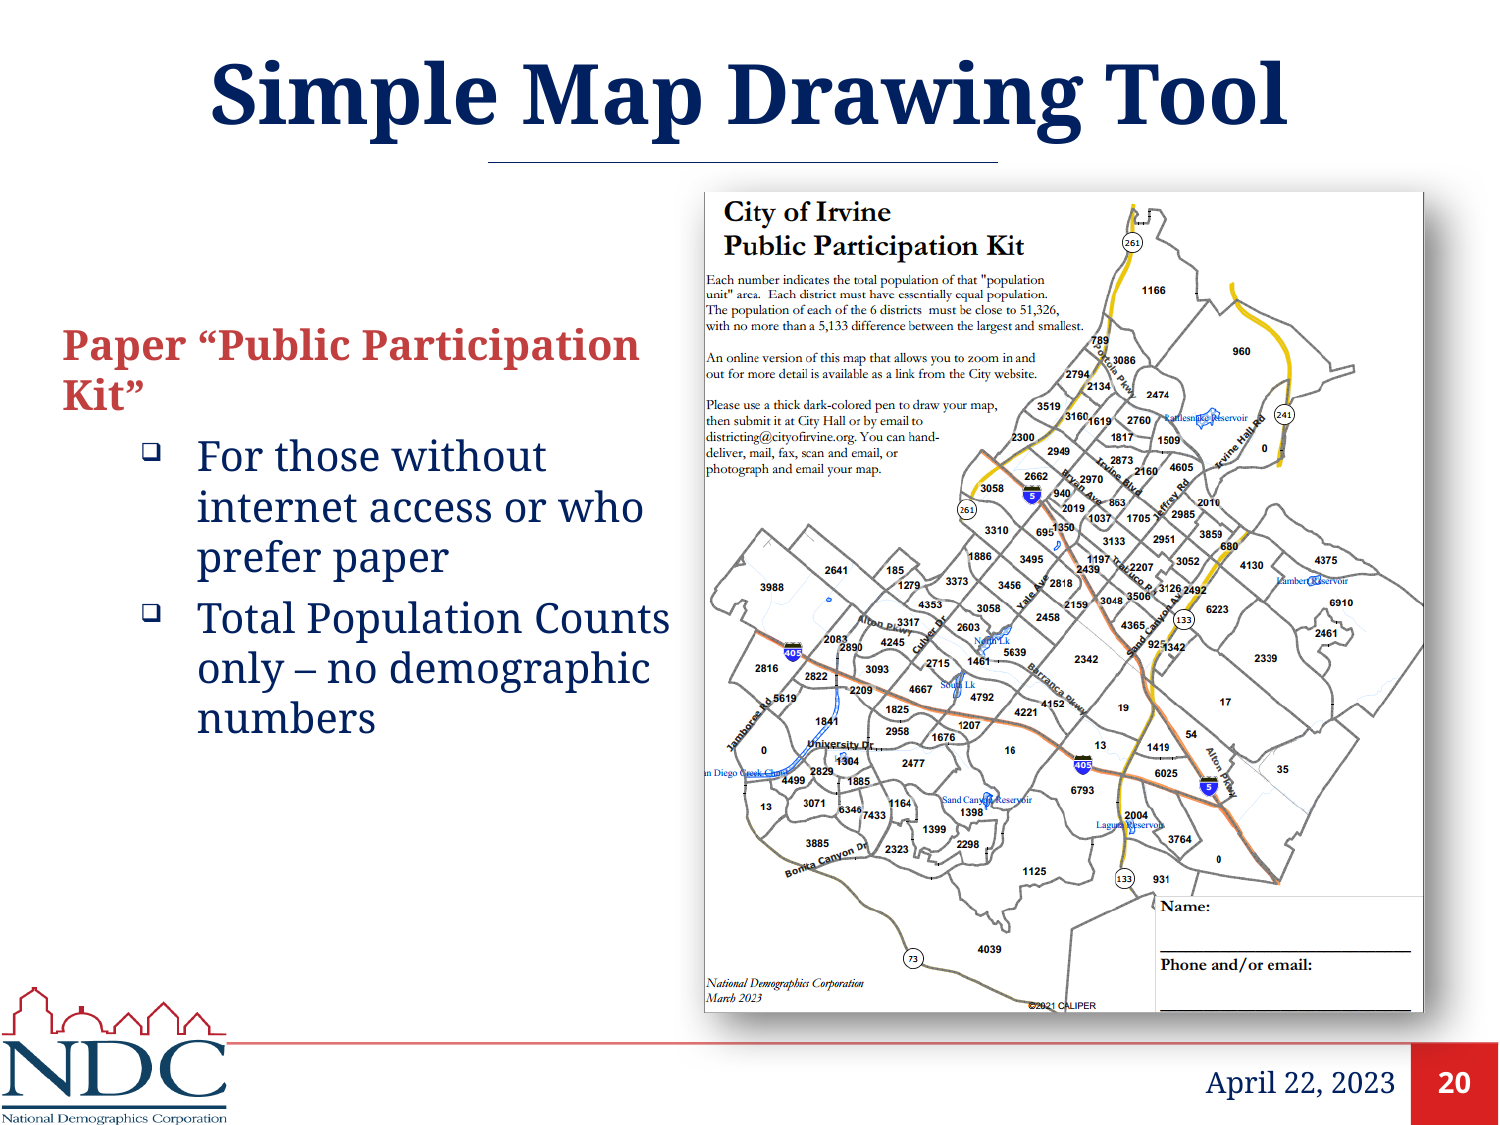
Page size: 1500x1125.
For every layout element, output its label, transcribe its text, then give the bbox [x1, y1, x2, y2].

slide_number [973, 1051, 1411, 1112]
picture [704, 192, 1426, 1013]
title Simple Map Drawing Tool [24, 28, 1475, 155]
list Paper “Public Participation Kit” For those without internet access or who prefer paper Total Population Counts only – no demographic numbers [47, 311, 686, 822]
